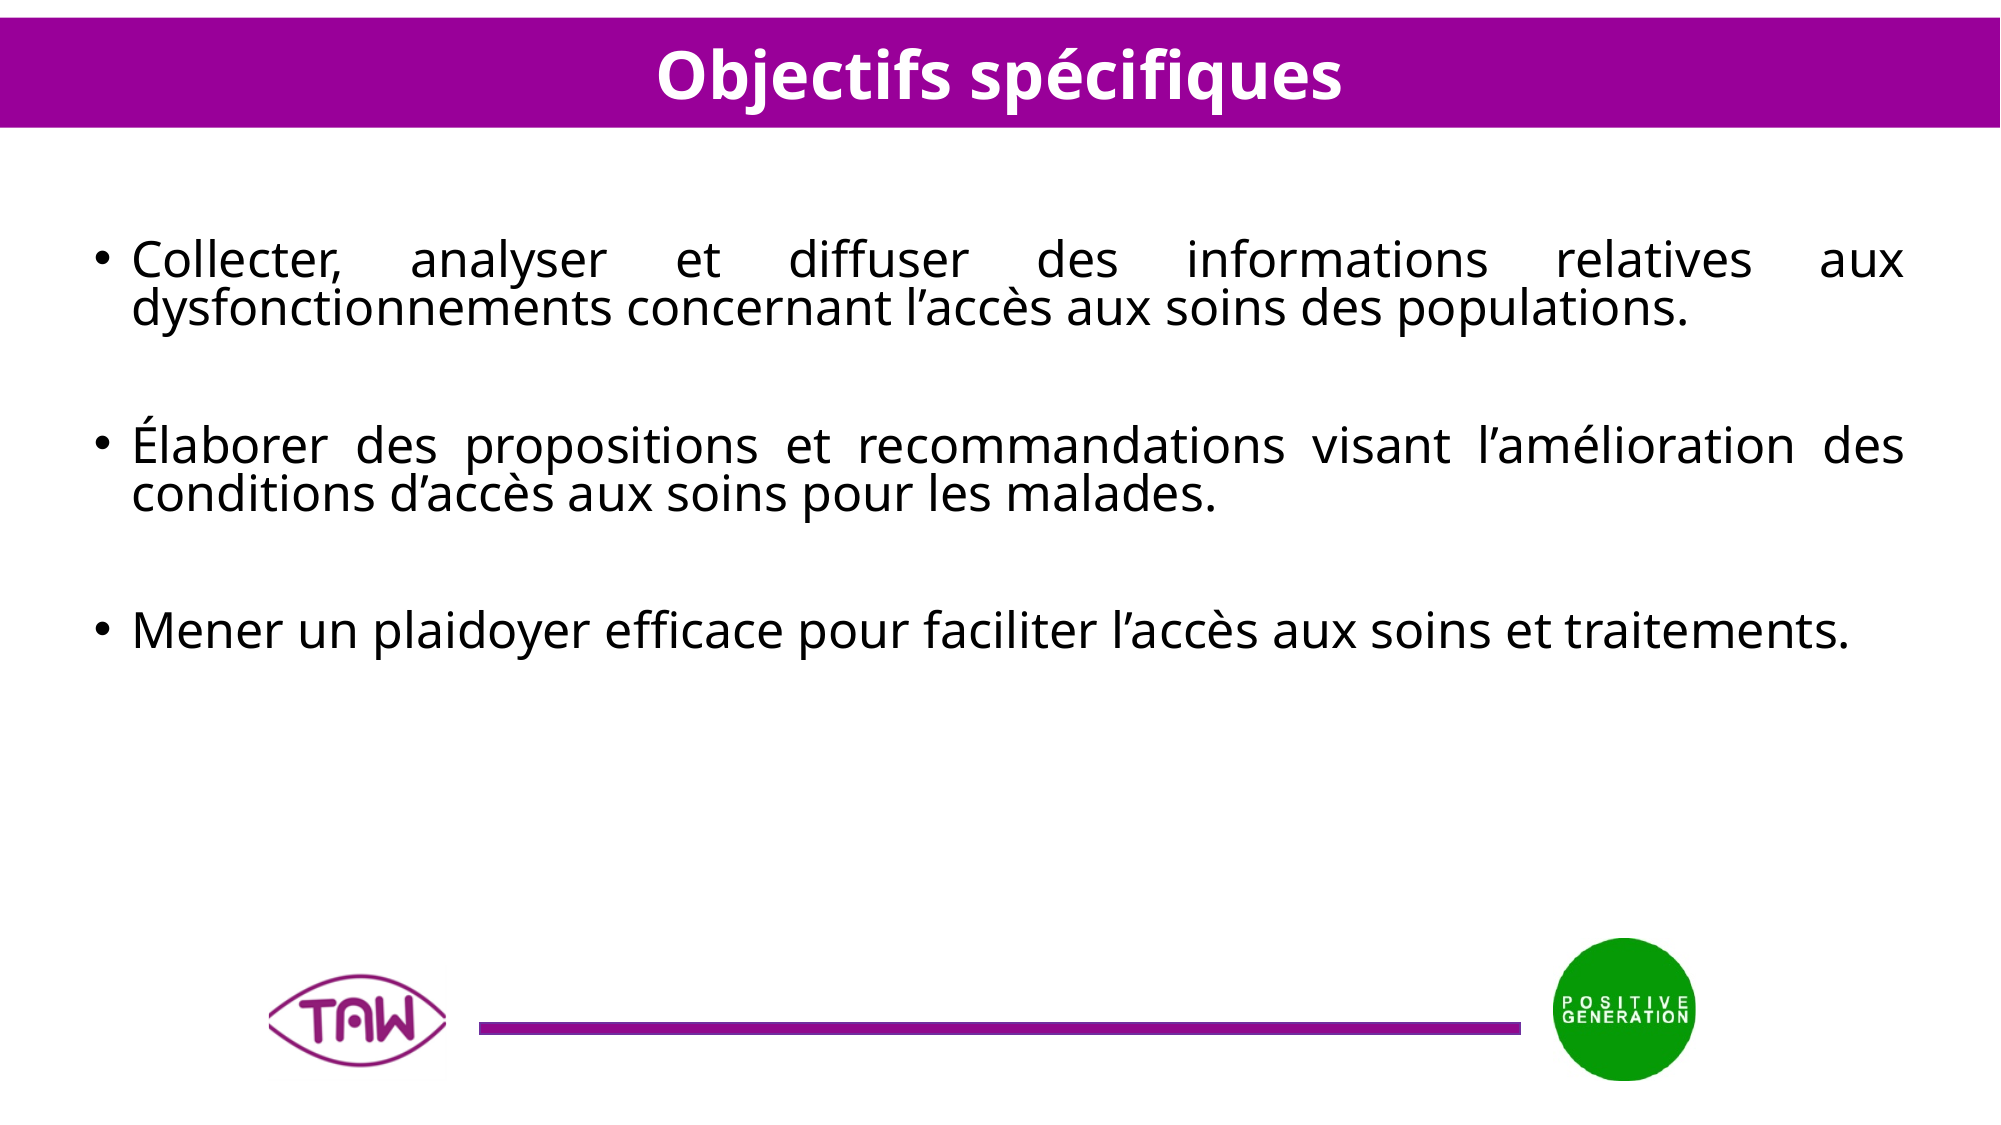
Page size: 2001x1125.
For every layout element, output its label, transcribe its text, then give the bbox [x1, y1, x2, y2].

text_box [479, 1022, 1521, 1035]
picture [1553, 938, 1696, 1081]
text_box Objectifs spécifiques [0, 17, 2000, 128]
text_box [268, 965, 447, 1082]
list Collecter, analyser et diffuser des informations relatives aux dysfonctionnements concernant l’accès aux soins des populations. Élaborer des propositions et recommandations visant l’amélioration des conditions d’accès aux soins pour les malades. Mener un plaidoyer efficace pour faciliter l’accès aux soins et traitements. [78, 231, 1922, 693]
